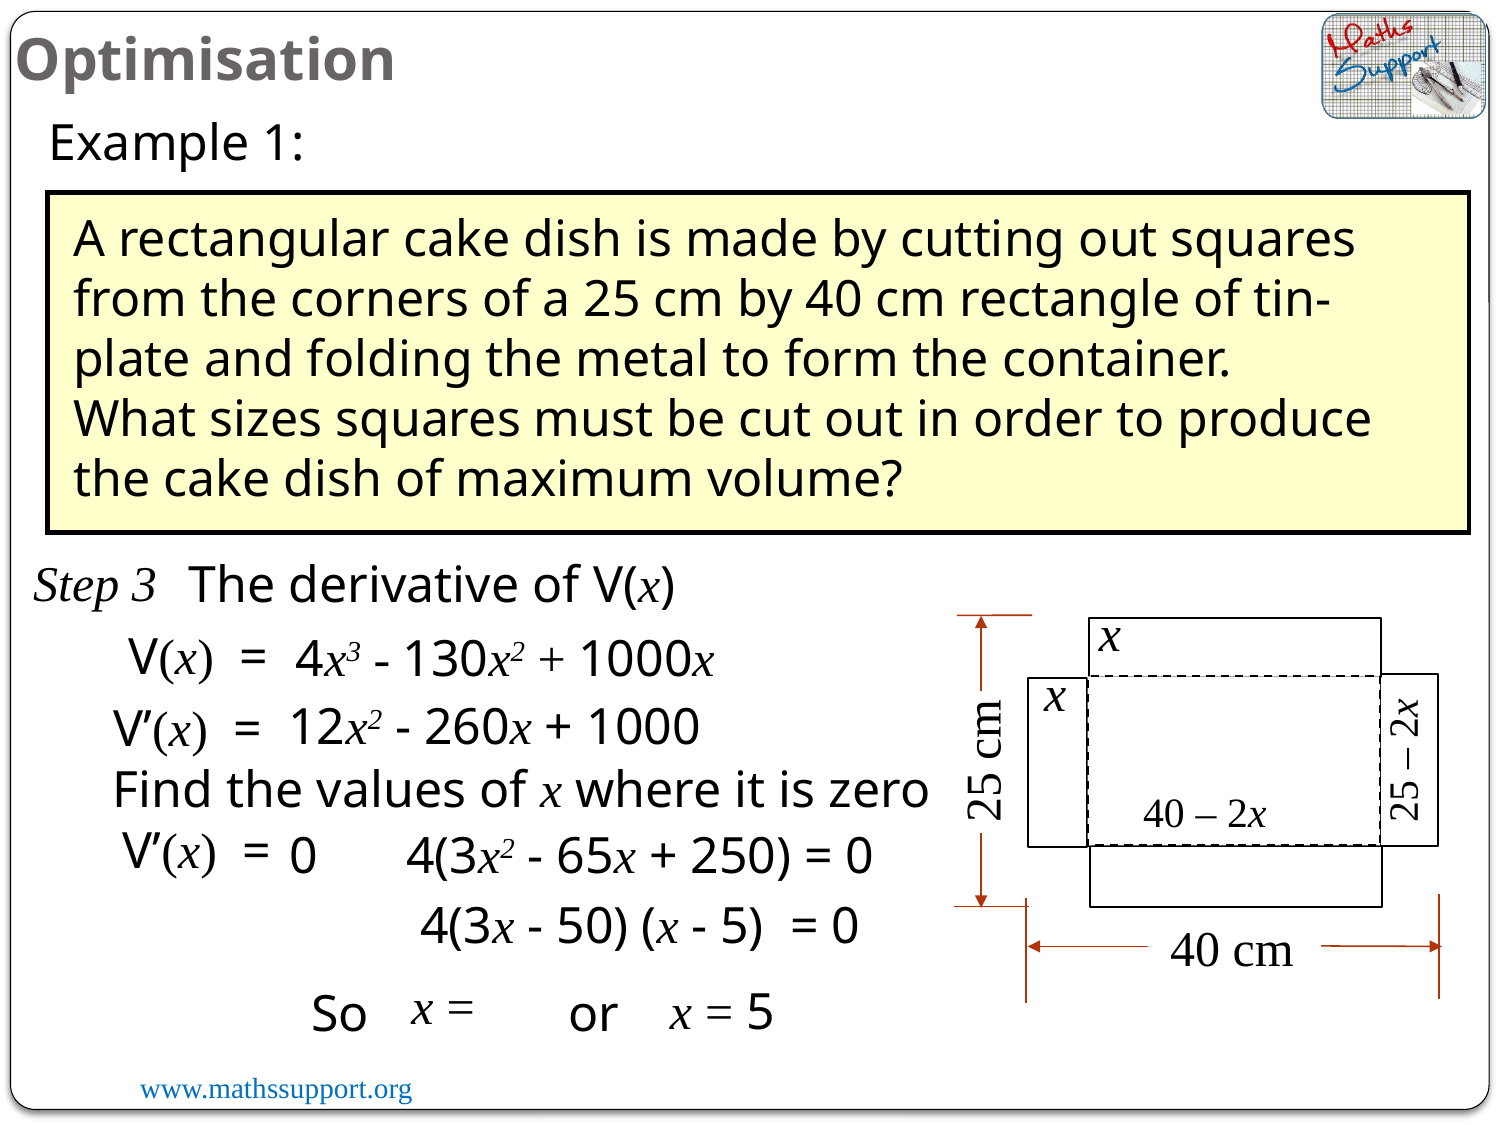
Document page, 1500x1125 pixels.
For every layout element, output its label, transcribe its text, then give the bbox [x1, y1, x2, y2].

text_box 4(3x2 - 65x + 250) = 0 [391, 816, 942, 892]
text_box Find the values of x where it is zero [98, 749, 943, 825]
text_box So [296, 974, 384, 1050]
text_box [1088, 617, 1382, 676]
text_box [1319, 6, 1484, 120]
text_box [46, 192, 1470, 534]
text_box [1087, 675, 1381, 847]
text_box 4x3 - 130x2 + 1000x [281, 619, 882, 694]
text_box or [553, 974, 635, 1050]
text_box x [1029, 654, 1082, 730]
text_box 25 cm [943, 684, 1018, 838]
text_box 40 – 2x [1128, 778, 1293, 843]
text_box 40 cm [1155, 908, 1322, 984]
title Optimisation [0, 7, 1275, 108]
text_box [130, 1074, 414, 1113]
text_box [1027, 677, 1088, 848]
text_box The derivative of V(x) [173, 545, 1027, 621]
text_box V’(x) = [98, 688, 273, 749]
text_box 12x2 - 260x + 1000 [273, 692, 797, 749]
text_box x [1084, 594, 1137, 669]
text_box Example 1: [33, 103, 908, 178]
text_box [1089, 845, 1383, 908]
text_box V’(x) = [107, 825, 274, 886]
text_box x = 5 [655, 972, 886, 1048]
text_box V(x) = [113, 617, 287, 692]
text_box 4(3x - 50) (x - 5) = 0 [405, 886, 929, 961]
text_box 0 [274, 825, 331, 891]
text_box 25 – 2x [1368, 673, 1434, 837]
text_box Step 3 [18, 544, 172, 619]
text_box [1381, 673, 1439, 847]
